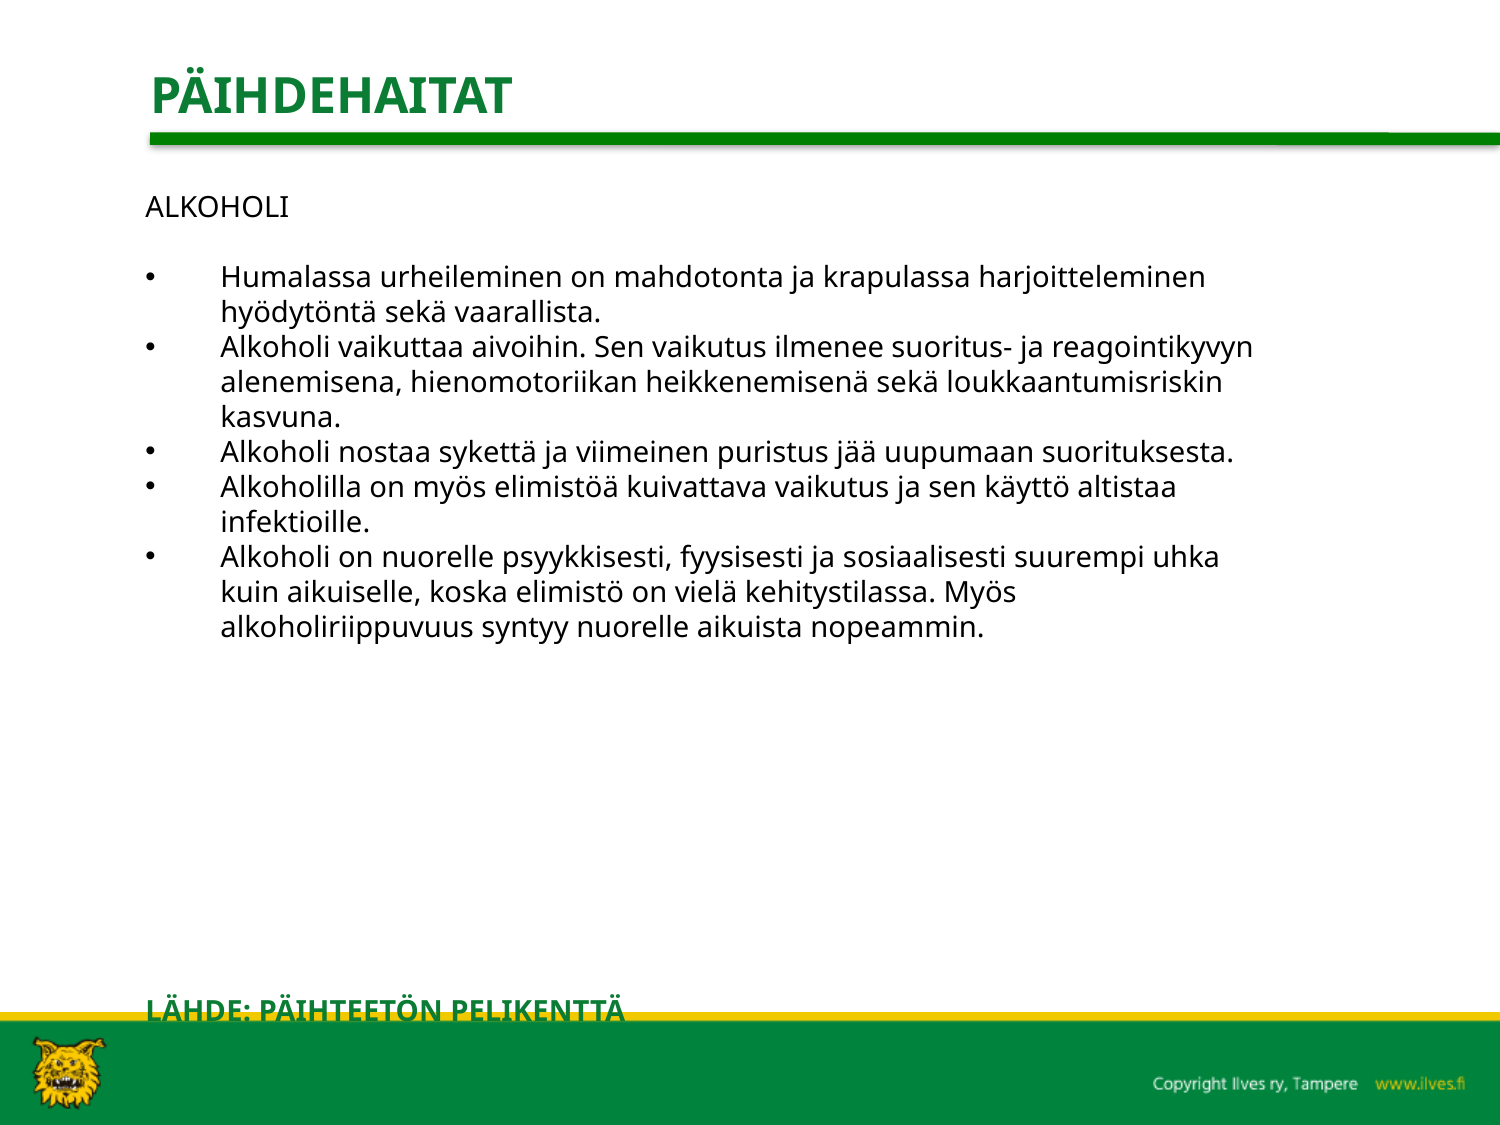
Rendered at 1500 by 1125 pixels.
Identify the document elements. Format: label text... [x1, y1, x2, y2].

title PÄIHDEHAITAT [150, 63, 1262, 124]
list ALKOHOLI Humalassa urheileminen on mahdotonta ja krapulassa harjoitteleminen hyödytöntä sekä vaarallista. Alkoholi vaikuttaa aivoihin. Sen vaikutus ilmenee suoritus- ja reagointikyvyn alenemisena, hienomotoriikan heikkenemisenä sekä loukkaantumisriskin kasvuna. Alkoholi nostaa sykettä ja viimeinen puristus jää uupumaan suorituksesta. Alkoholilla on myös elimistöä kuivattava vaikutus ja sen käyttö altistaa infektioille. Alkoholi on nuorelle psyykkisesti, fyysisesti ja sosiaalisesti suurempi uhka kuin aikuiselle, koska elimistö on vielä kehitystilassa. Myös alkoholiriippuvuus syntyy nuorelle aikuista nopeammin. LÄHDE: PÄIHTEETÖN PELIKENTTÄ [145, 188, 1259, 949]
picture [0, 1012, 1500, 1125]
